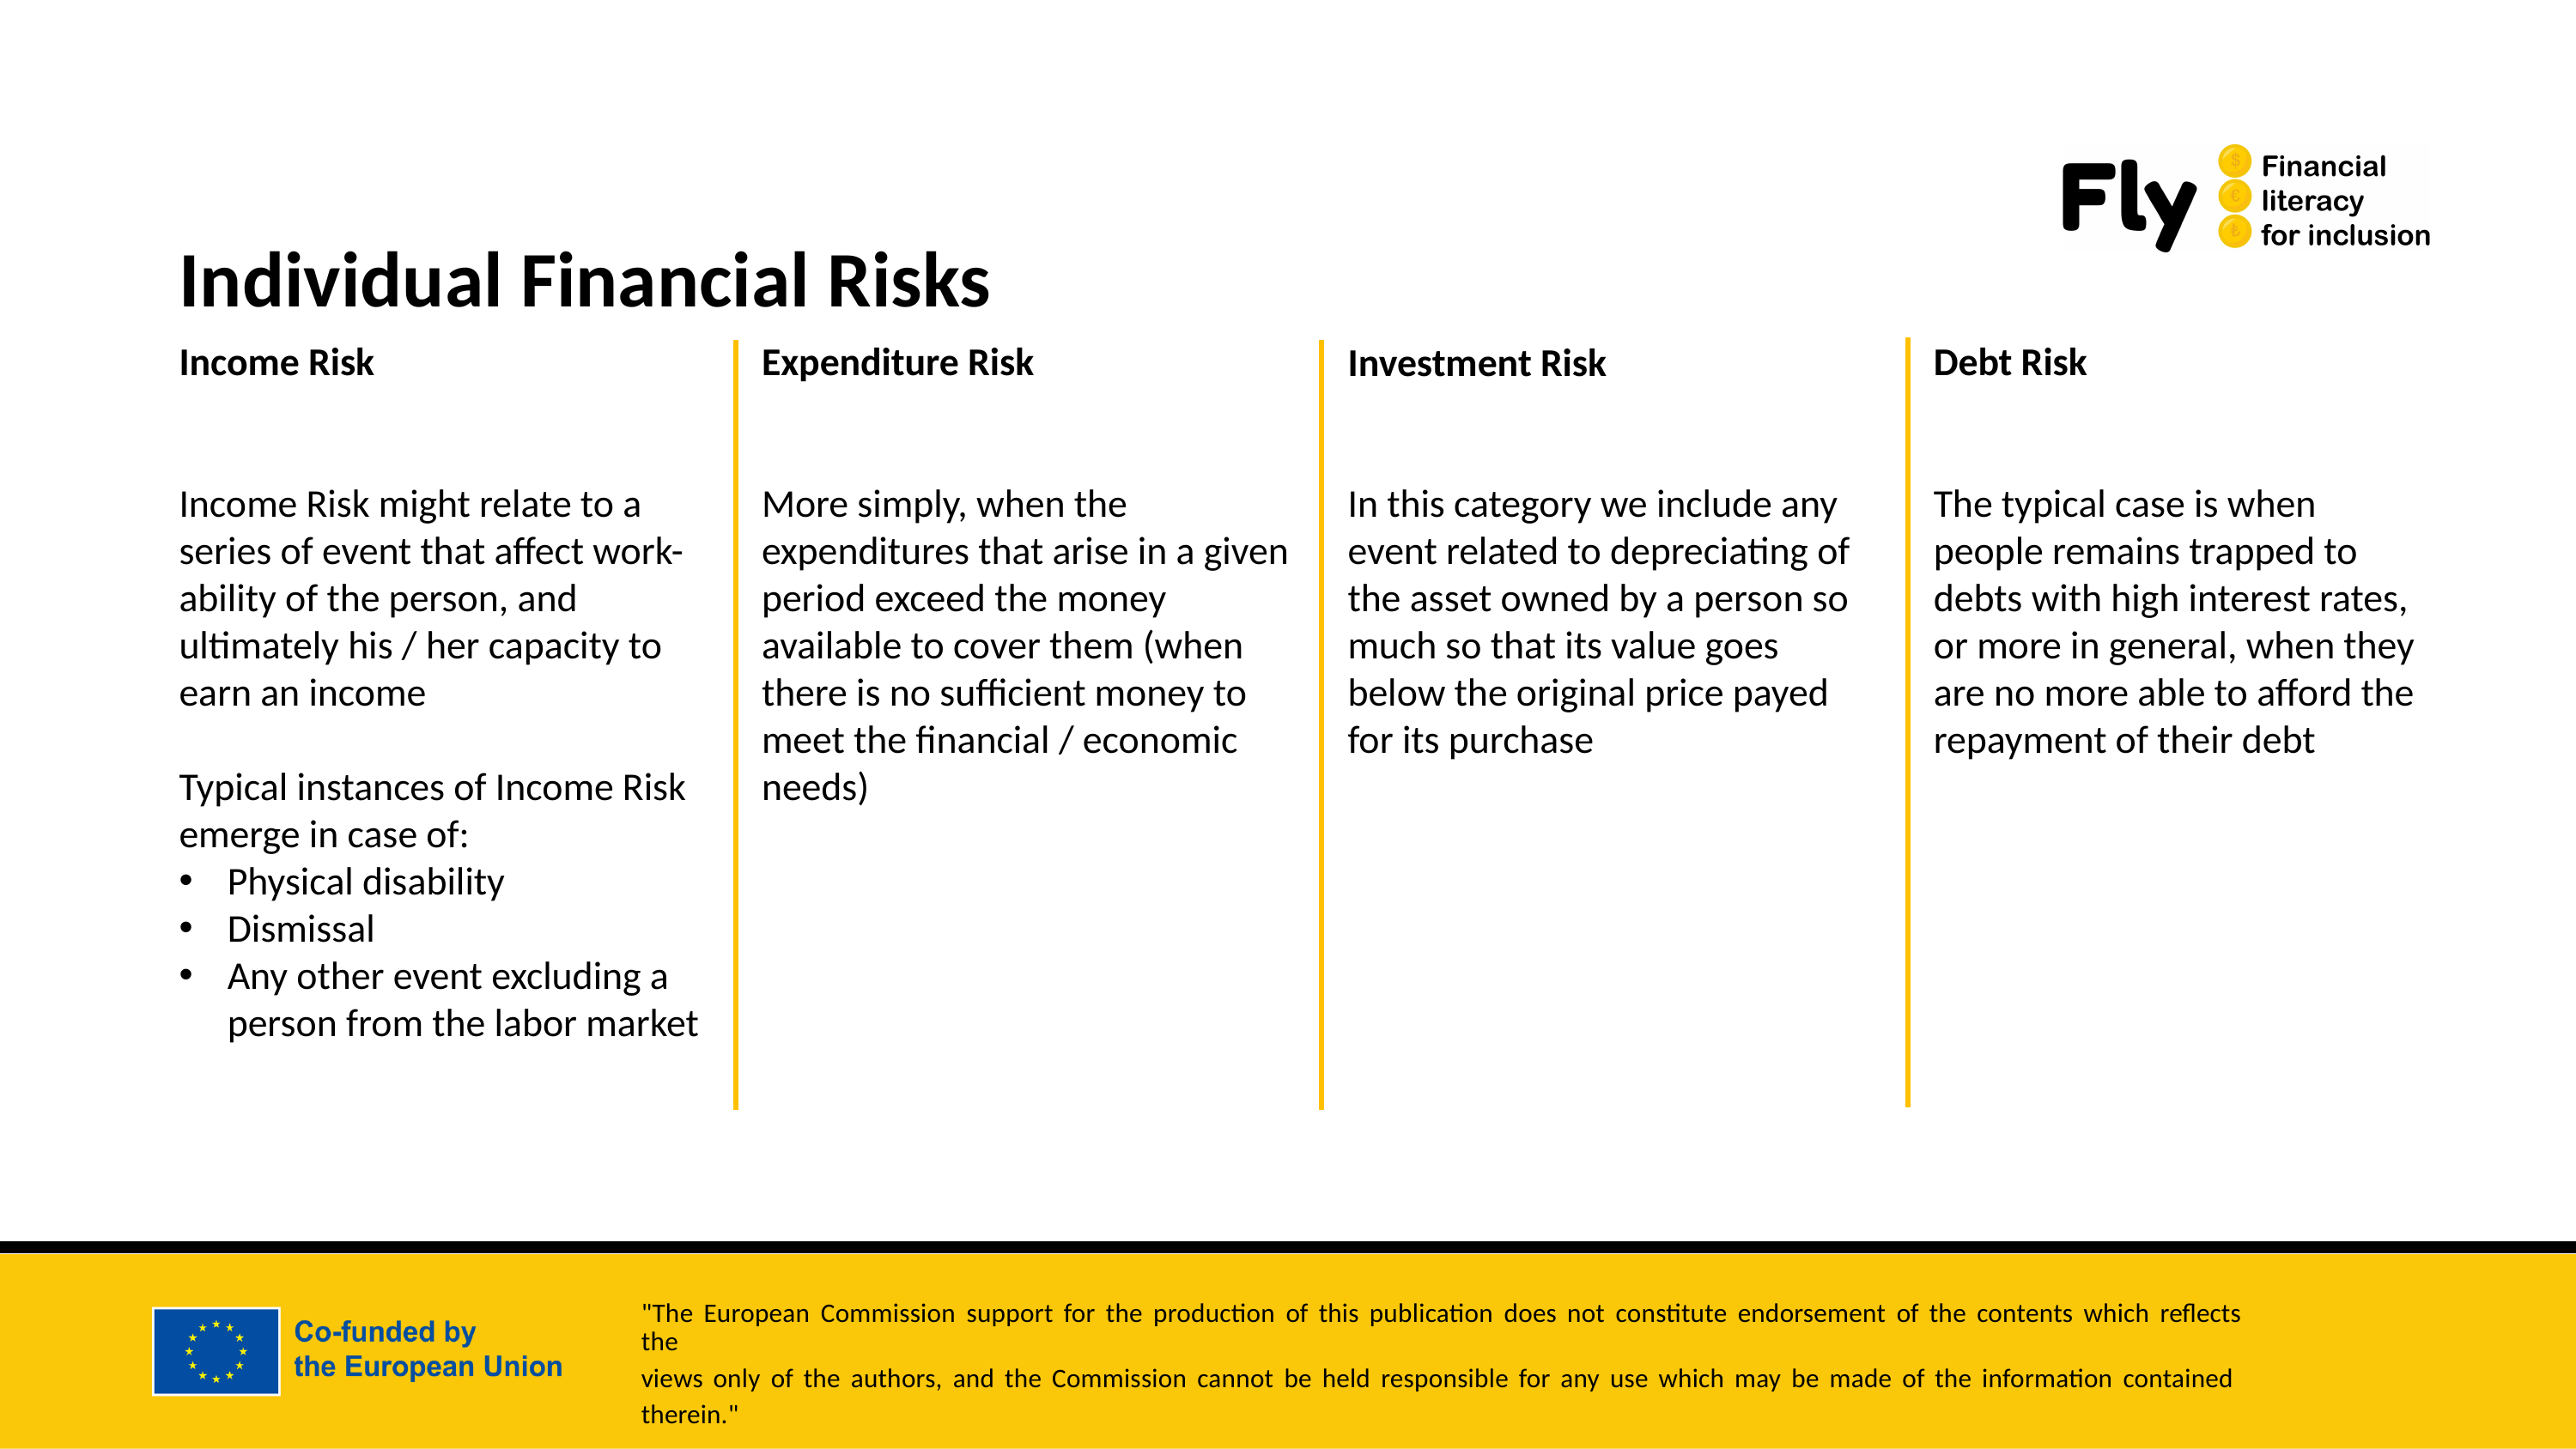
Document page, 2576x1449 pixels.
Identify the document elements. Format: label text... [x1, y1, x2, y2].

picture [149, 1304, 593, 1399]
text_box Individual Financial Risks [166, 221, 1487, 328]
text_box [166, 330, 2437, 1110]
picture [2063, 144, 2430, 252]
